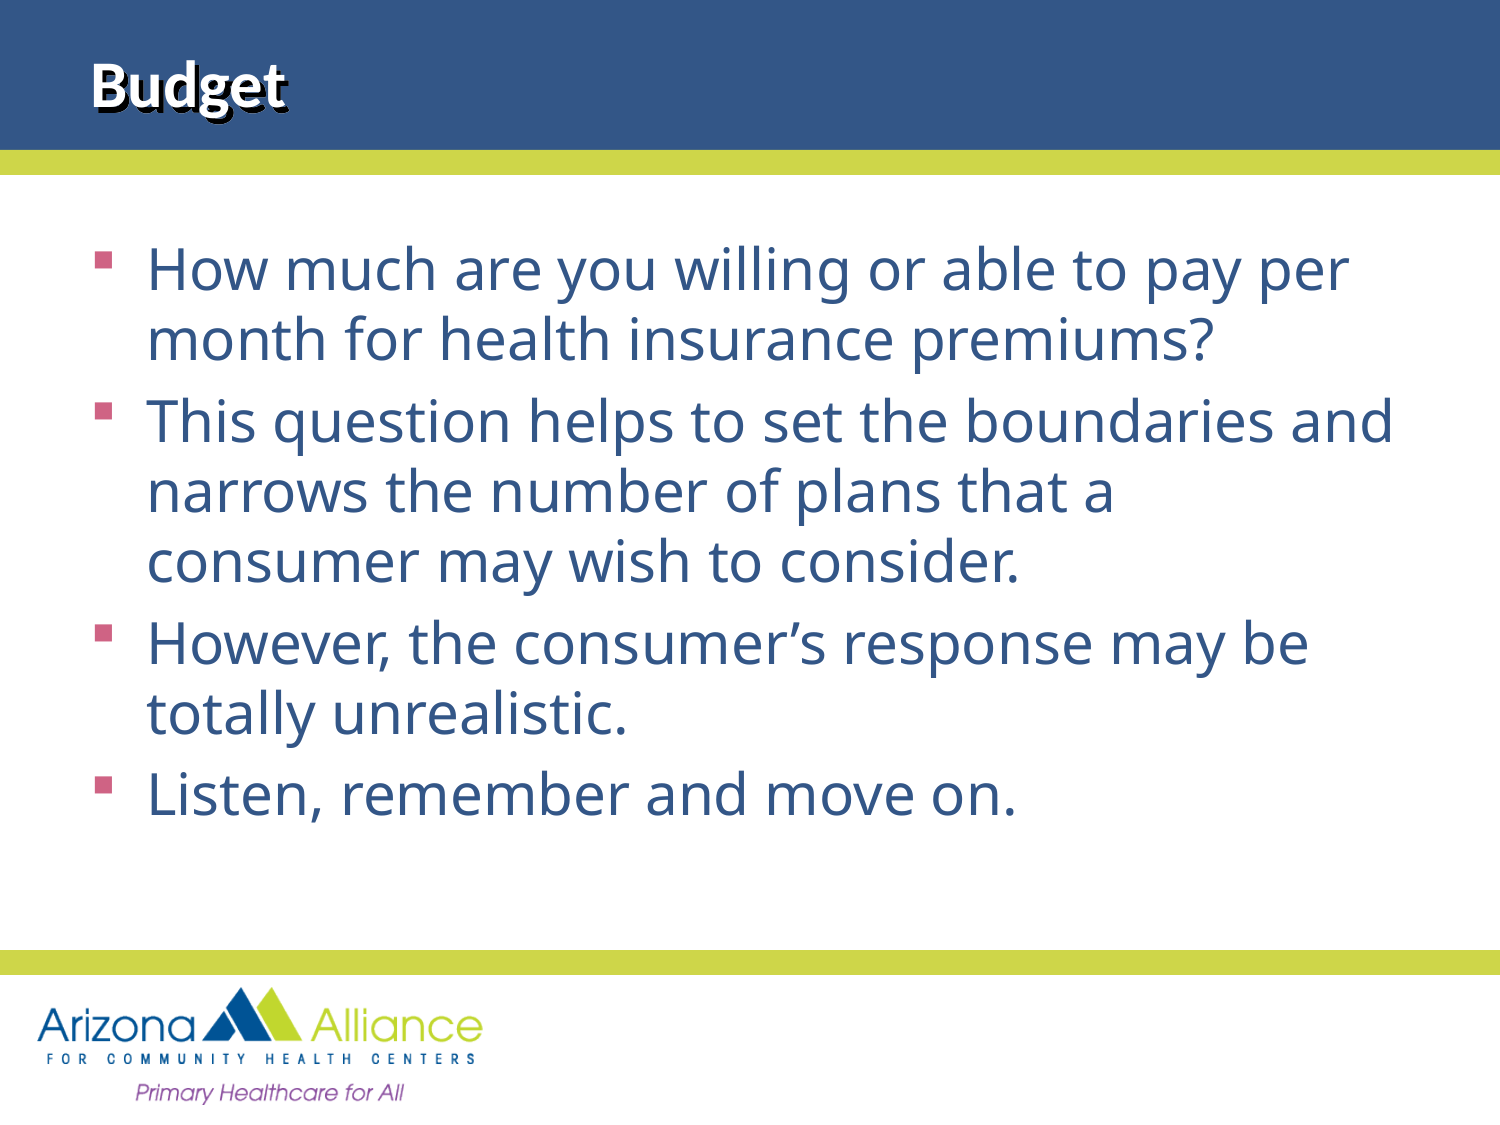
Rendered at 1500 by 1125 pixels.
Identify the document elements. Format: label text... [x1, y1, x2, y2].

picture [37, 987, 483, 1105]
title Budget [75, 37, 1338, 125]
list How much are you willing or able to pay per month for health insurance premiums? This question helps to set the boundaries and narrows the number of plans that a consumer may wish to consider. However, the consumer’s response may be totally unrealistic. Listen, remember and move on. [75, 224, 1413, 938]
